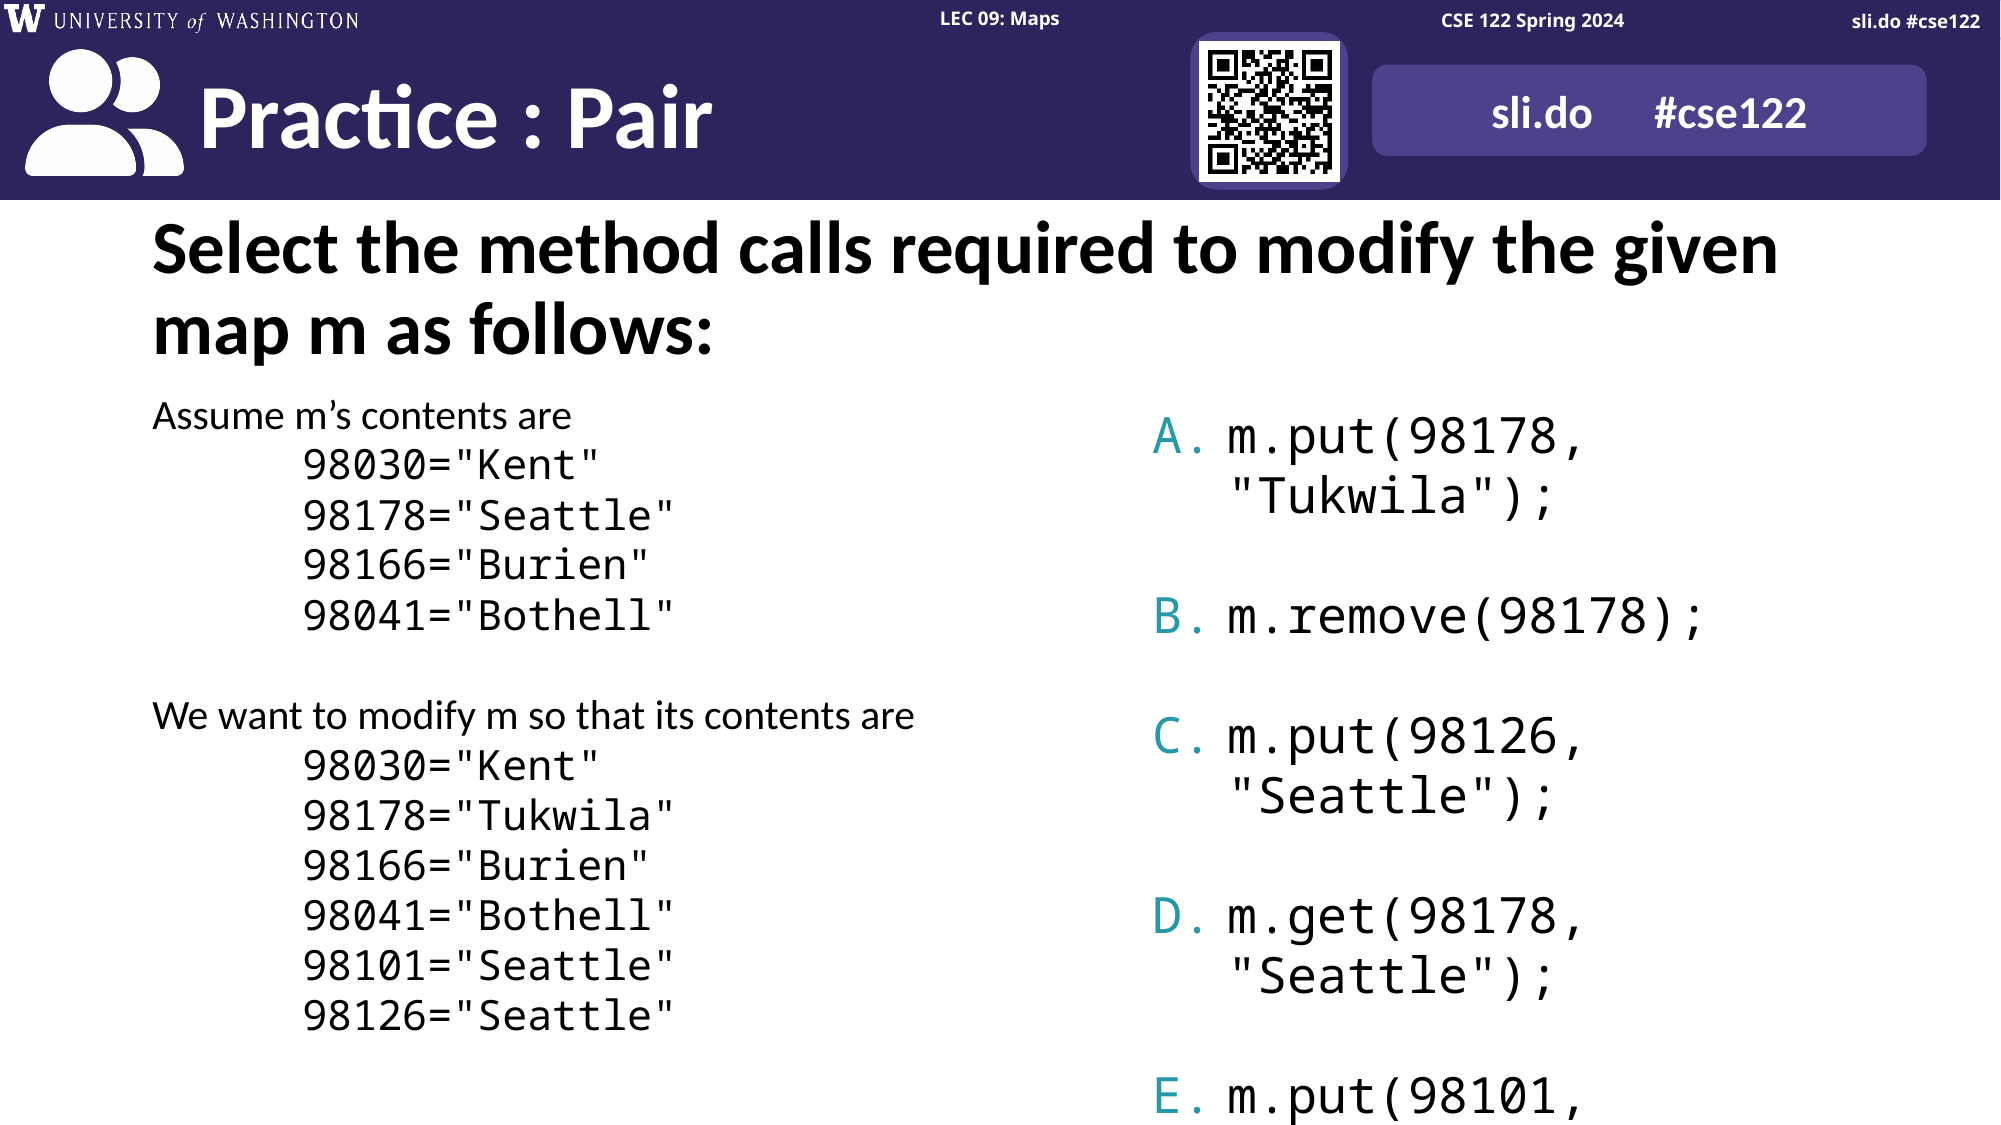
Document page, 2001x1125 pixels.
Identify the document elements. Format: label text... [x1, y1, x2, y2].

picture [1199, 41, 1340, 182]
text_box Assume m’s contents are 98030="Kent" 98178="Seattle" 98166="Burien" 98041="Bothell" We want to modify m so that its contents are 98030="Kent" 98178="Tukwila" 98166="Burien" 98041="Bothell" 98101="Seattle" 98126="Seattle" [137, 380, 1139, 1046]
text_box m.put(98178, "Tukwila"); m.remove(98178); m.put(98126, "Seattle"); m.get(98178, "Seattle"); m.put(98101, "Seattle"); [1138, 396, 1925, 1125]
picture [25, 49, 184, 176]
title Select the method calls required to modify the given map m as follows: [137, 227, 1863, 353]
picture [4, 4, 358, 33]
